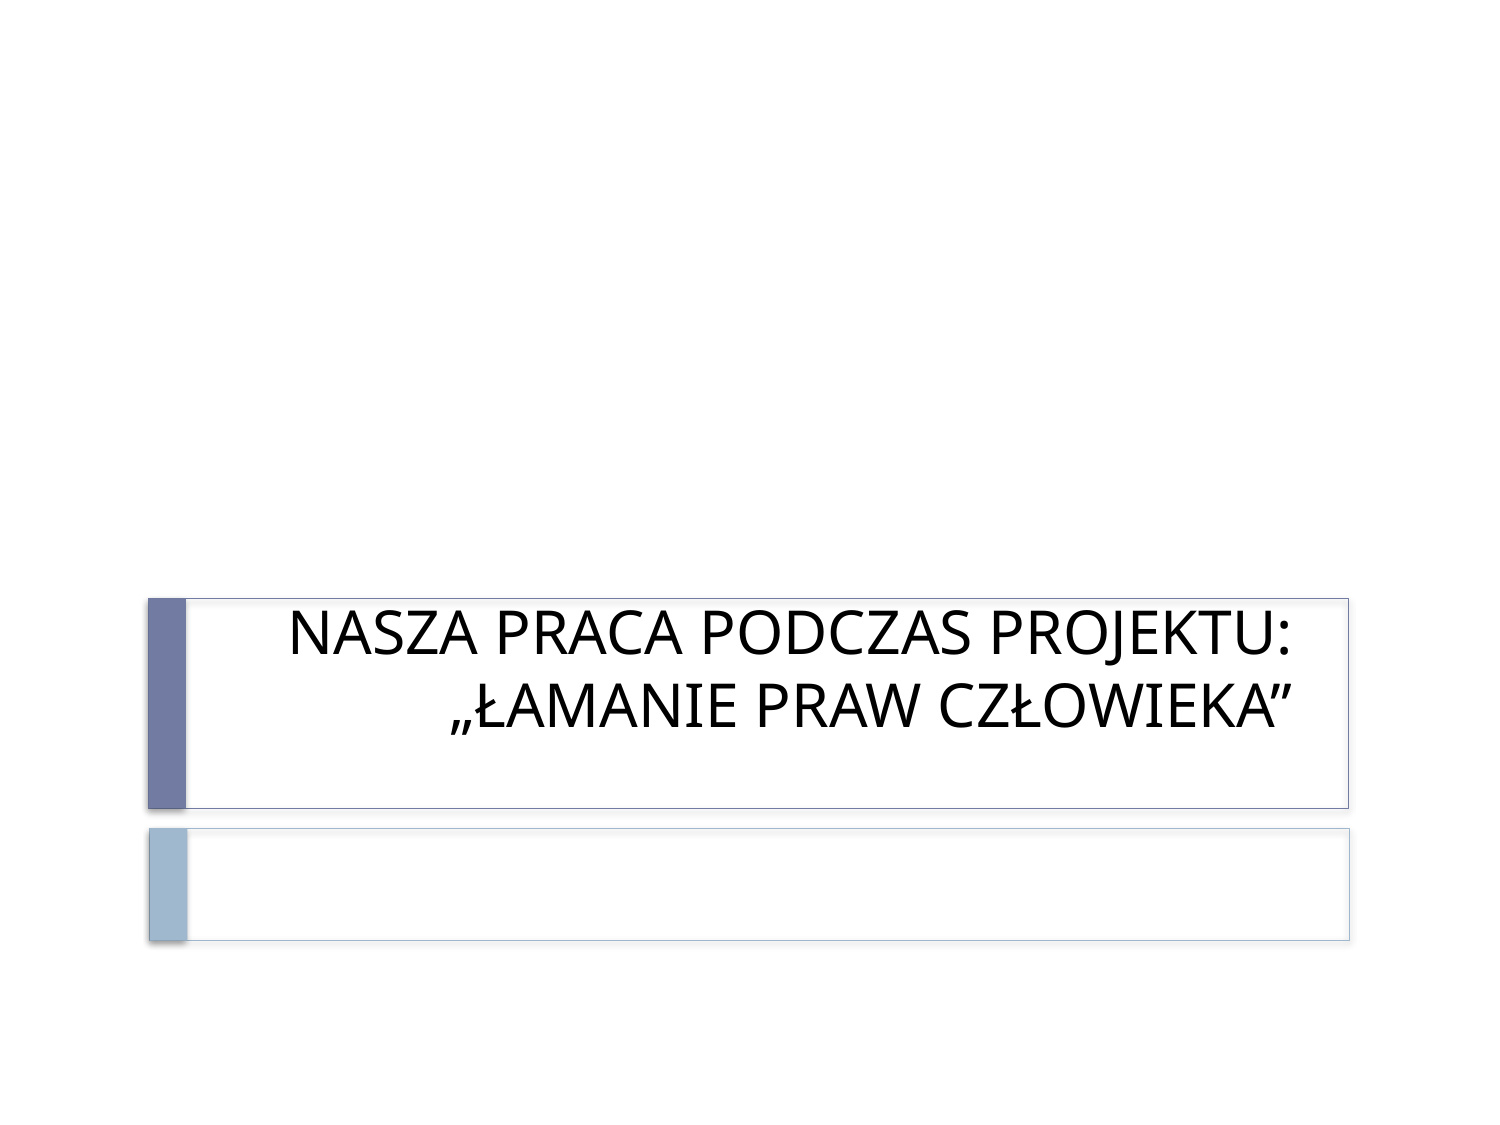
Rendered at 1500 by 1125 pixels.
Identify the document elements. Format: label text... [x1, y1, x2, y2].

title NASZA PRACA PODCZAS PROJEKTU: „ŁAMANIE PRAW CZŁOWIEKA” [183, 586, 1308, 749]
